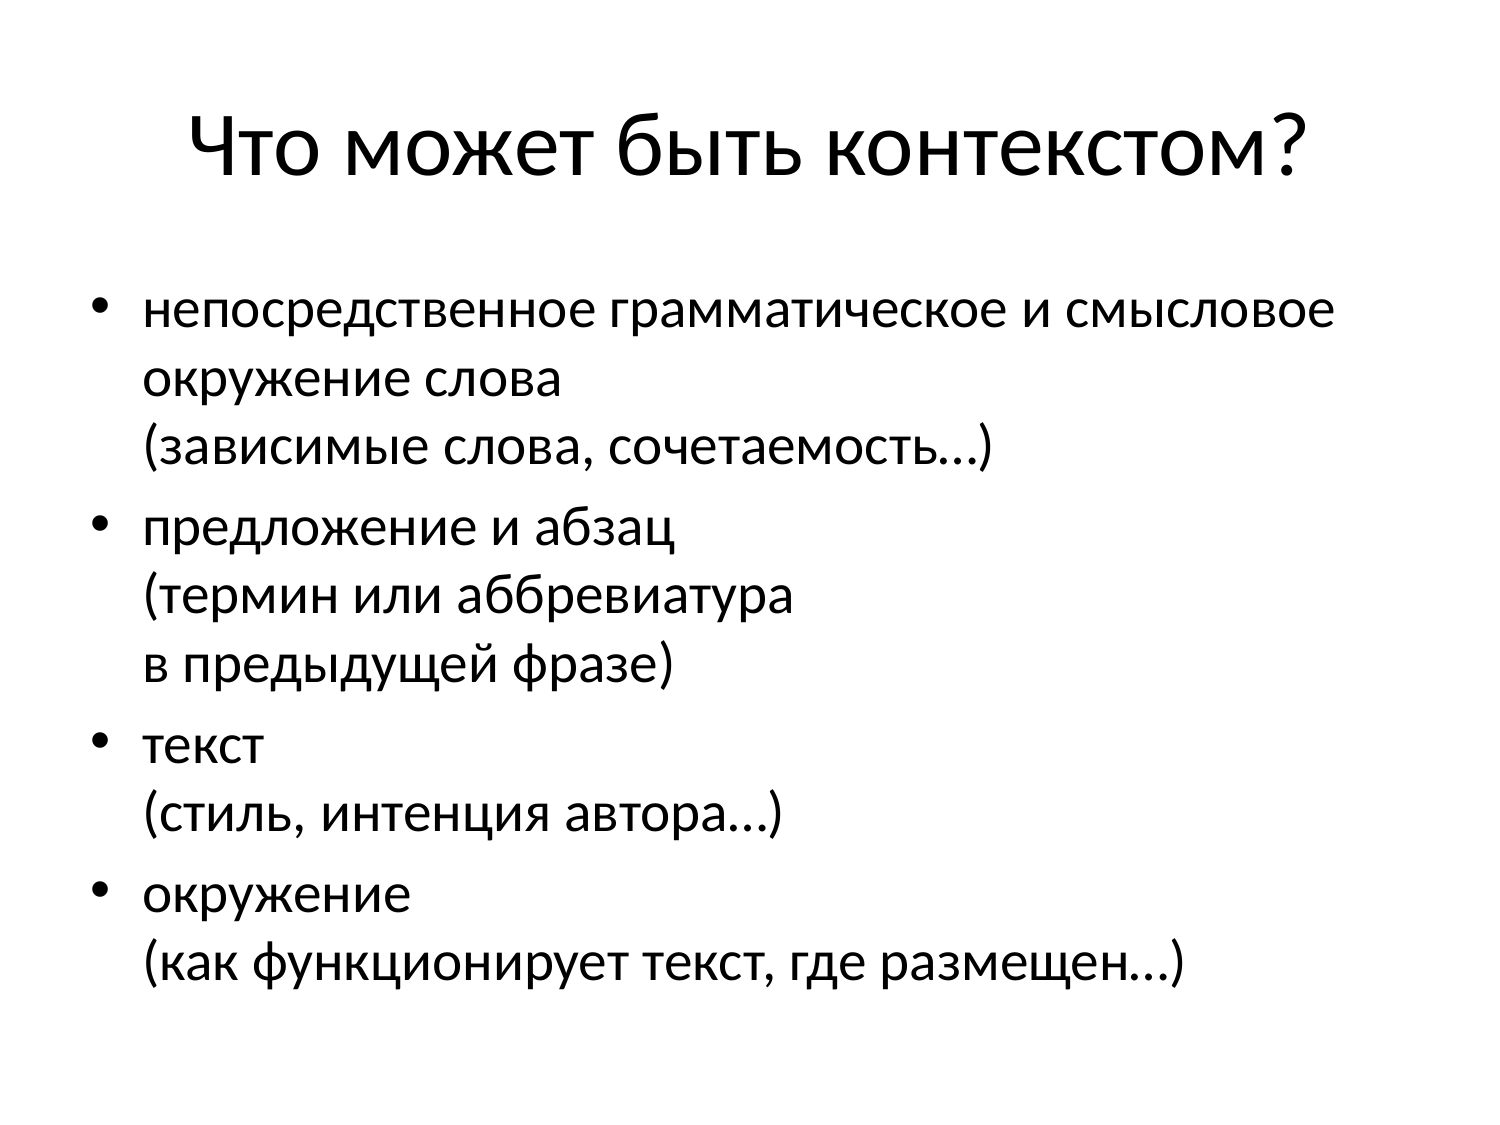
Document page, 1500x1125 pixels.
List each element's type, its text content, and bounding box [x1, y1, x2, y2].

list непосредственное грамматическое и смысловое окружение слова (зависимые слова, сочетаемость…) предложение и абзац (термин или аббревиатура в предыдущей фразе) текст (стиль, интенция автора…) окружение (как функционирует текст, где размещен…) [75, 262, 1425, 1005]
title Что может быть контекстом? [75, 45, 1425, 233]
